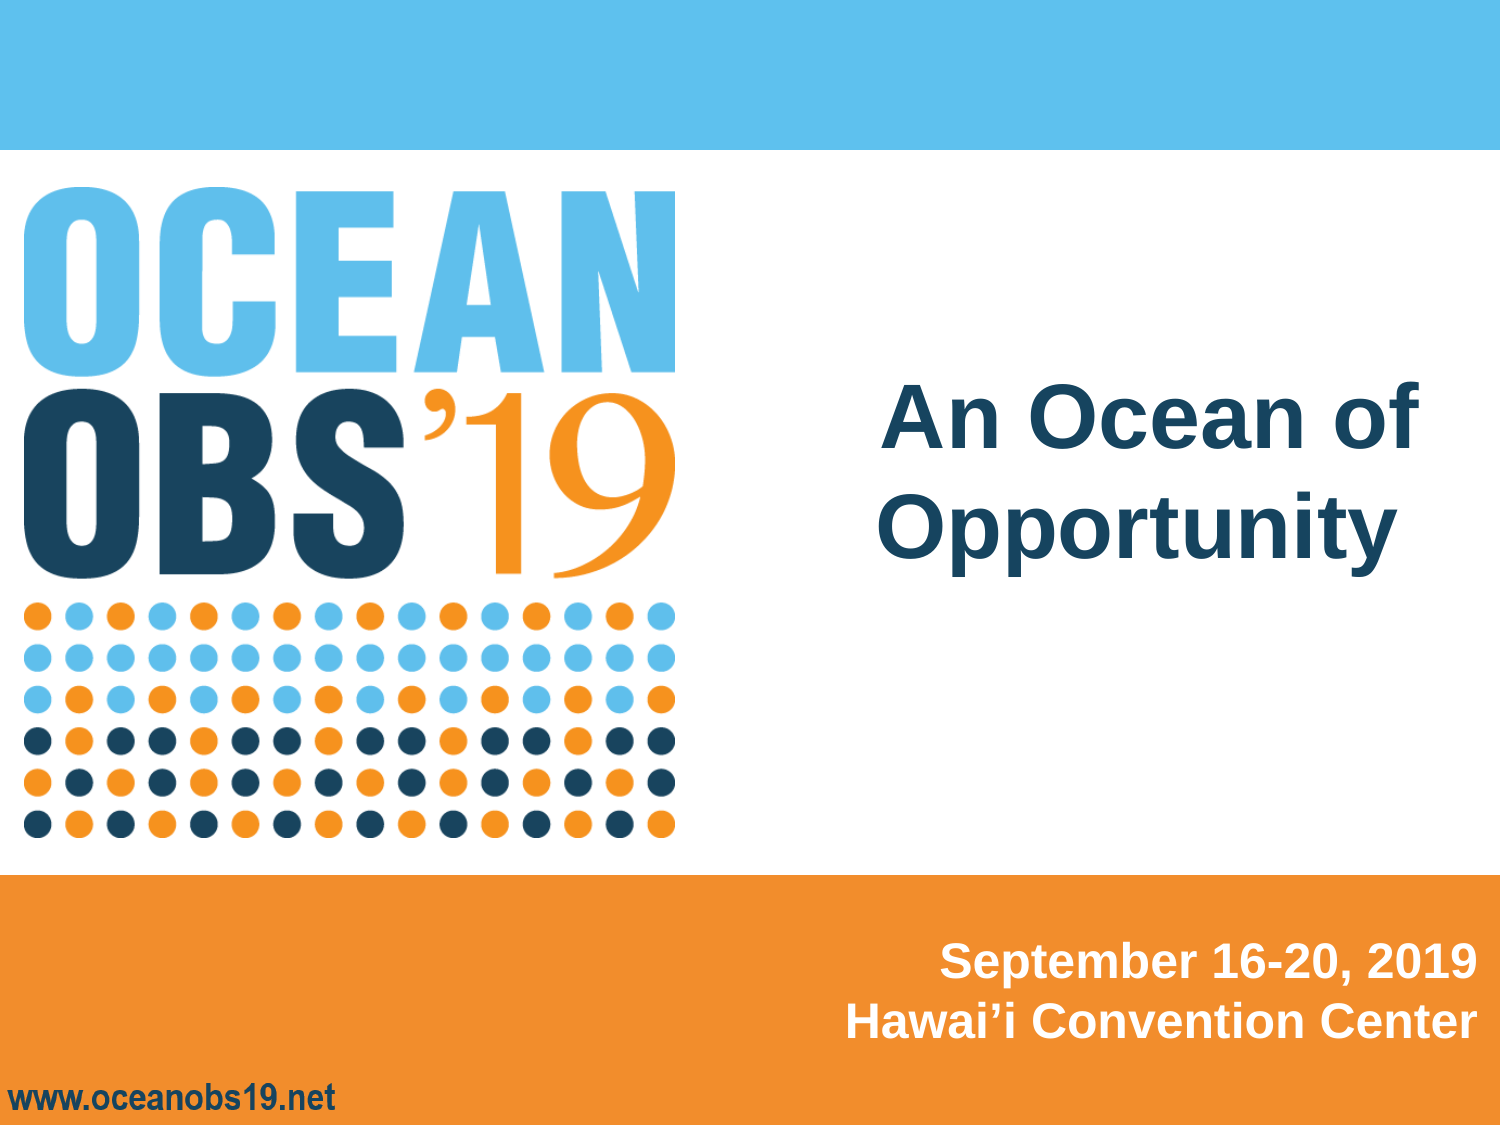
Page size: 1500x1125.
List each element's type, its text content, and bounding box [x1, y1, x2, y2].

picture [24, 187, 675, 838]
title September 16-20, 2019 Hawai’i Convention Center [693, 875, 1494, 1101]
picture [0, 1062, 480, 1125]
